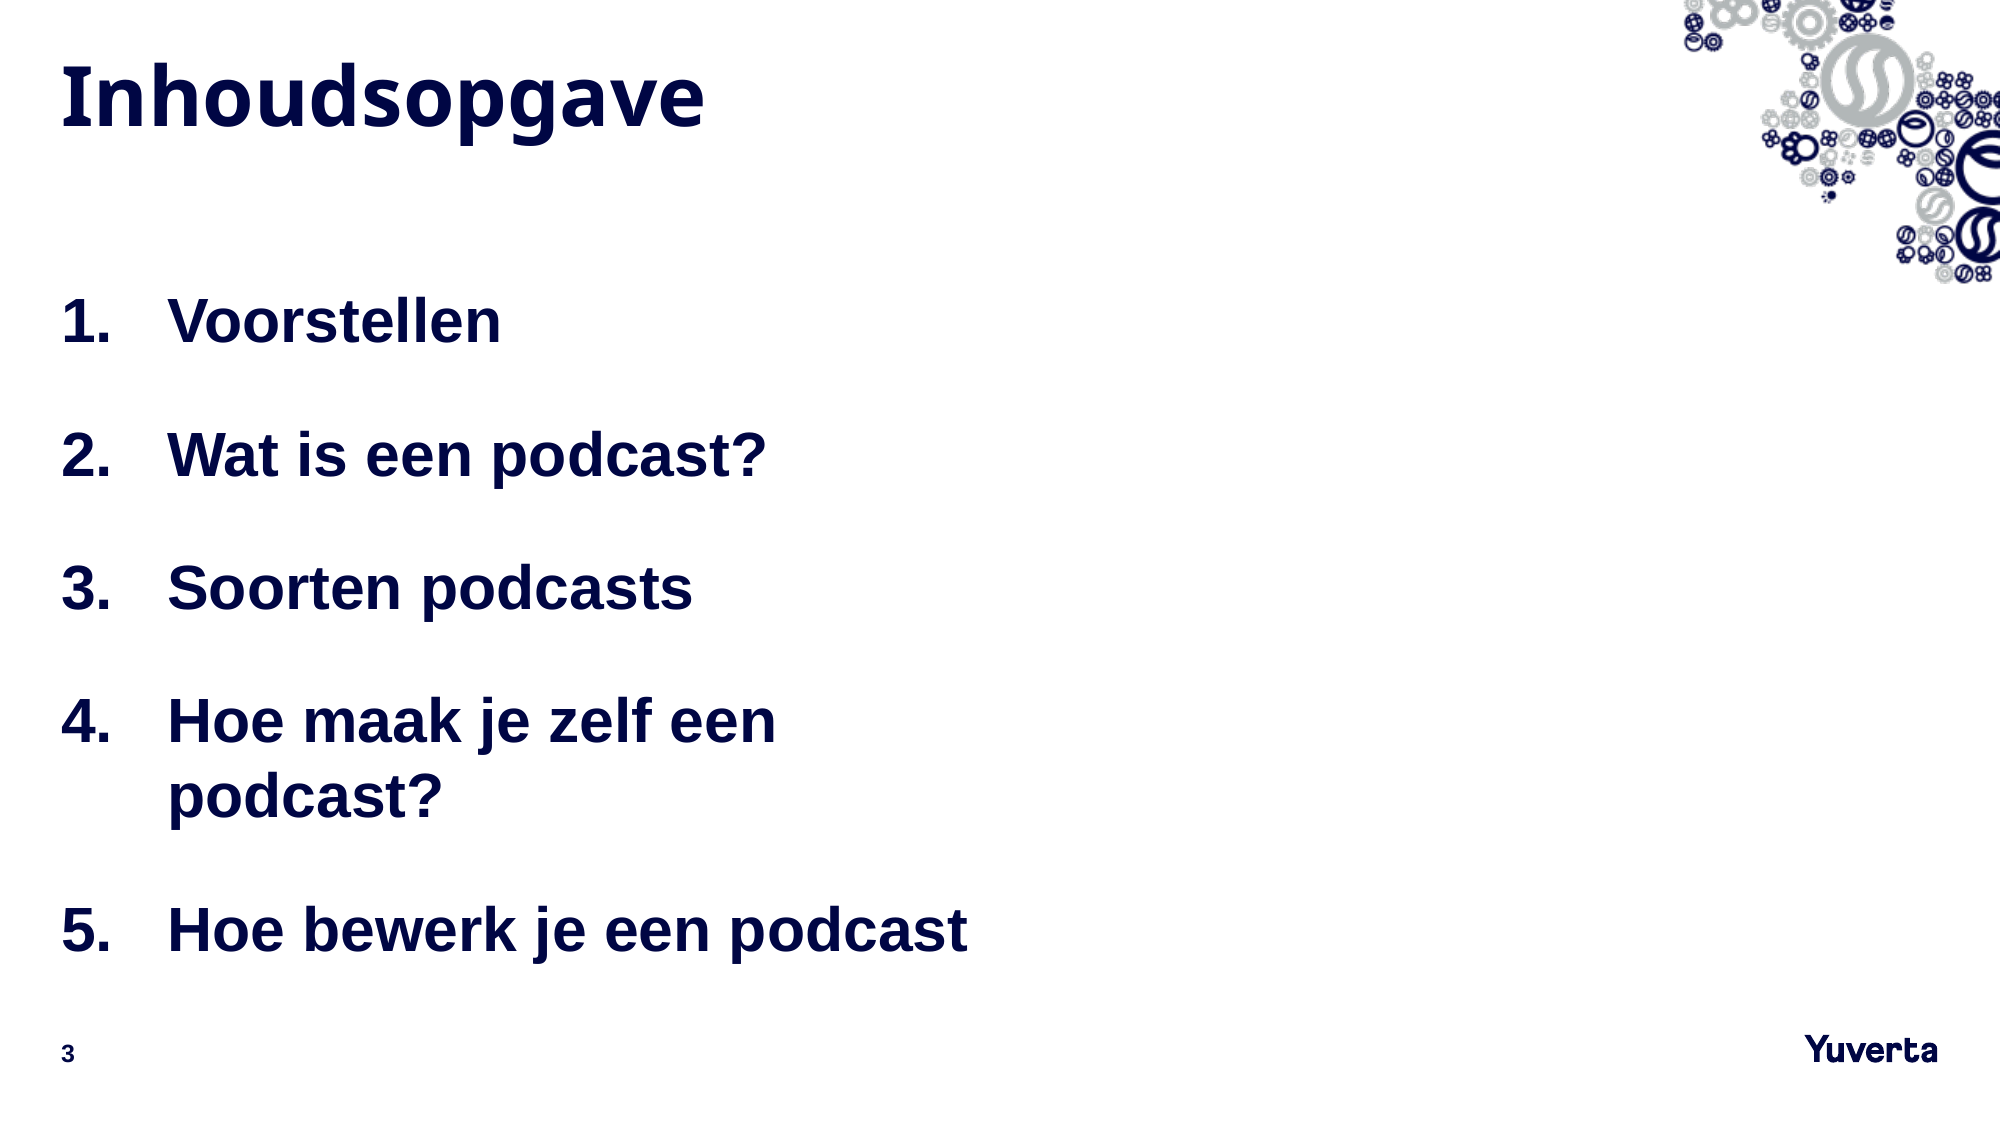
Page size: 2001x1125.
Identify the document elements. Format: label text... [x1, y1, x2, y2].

list Voorstellen Wat is een podcast? Soorten podcasts Hoe maak je zelf een podcast? Hoe bewerk je een podcast [60, 280, 1940, 1006]
picture [0, 0, 2000, 1125]
title Inhoudsopgave [60, 48, 1744, 239]
slide_number 3 [60, 1037, 113, 1073]
